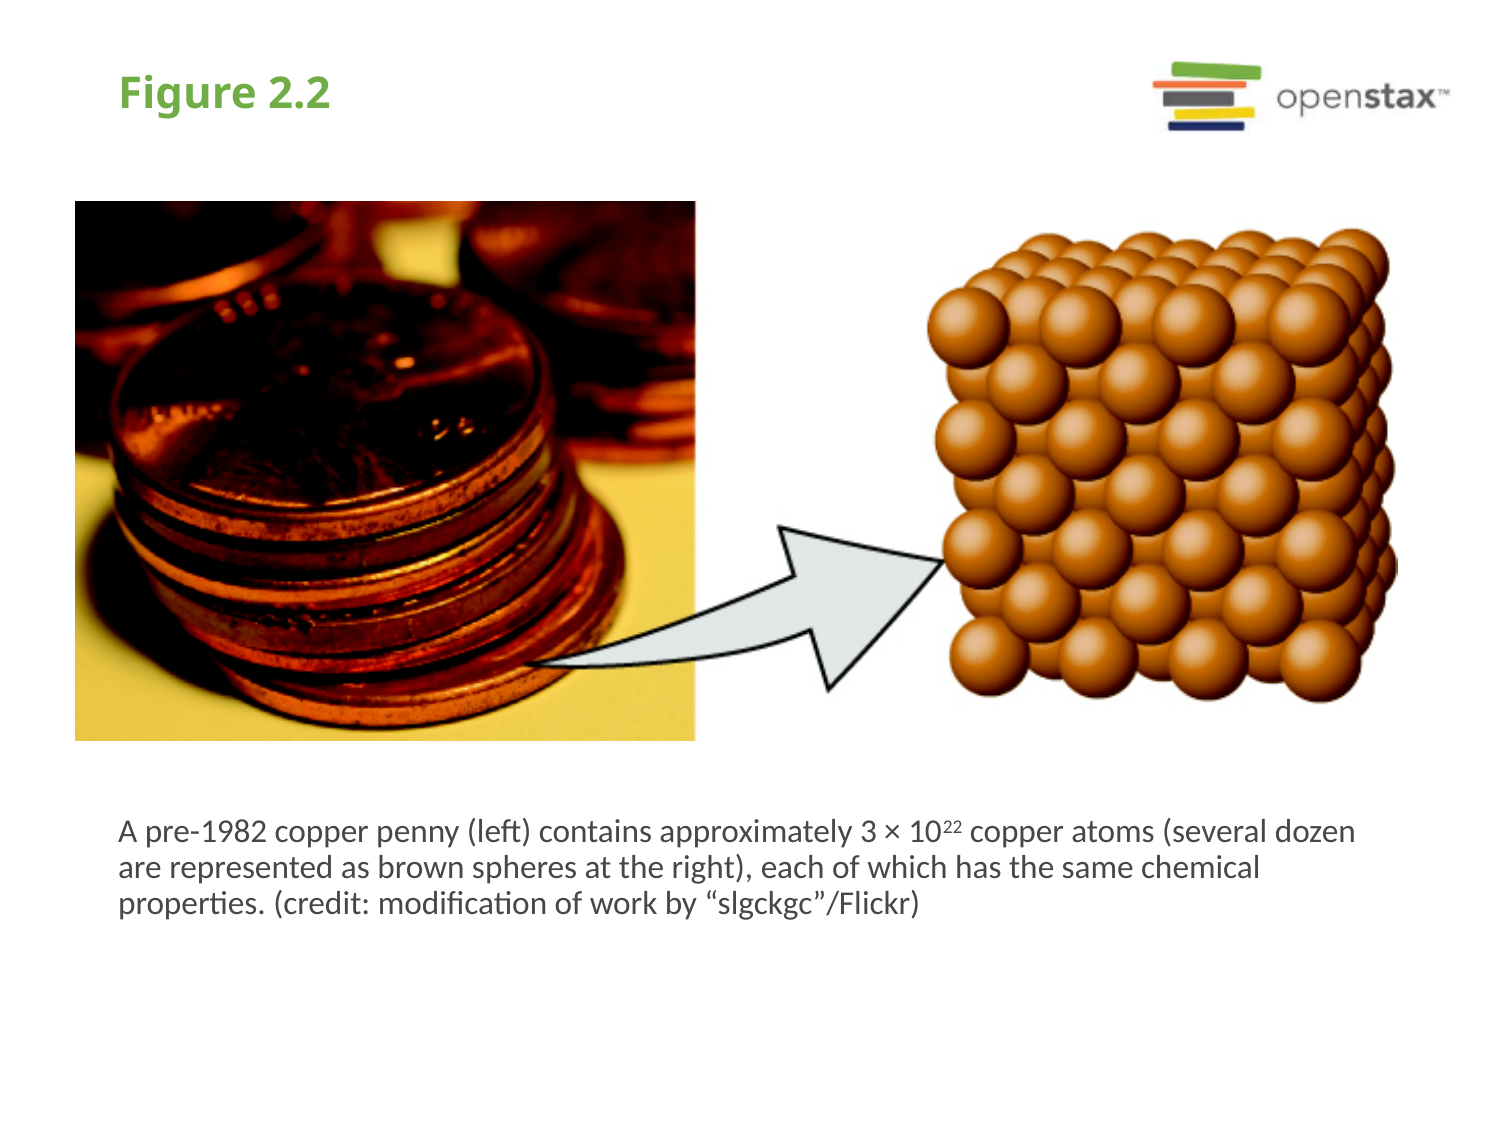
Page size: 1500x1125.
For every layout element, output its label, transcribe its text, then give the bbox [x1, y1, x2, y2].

picture [1151, 59, 1452, 134]
picture [74, 184, 1398, 759]
list A pre-1982 copper penny (left) contains approximately 3 × 1022 copper atoms (several dozen are represented as brown spheres at the right), each of which has the same chemical properties. (credit: modification of work by “slgckgc”/Flickr) [103, 806, 1397, 1016]
title Figure 2.2 [103, 59, 1397, 130]
